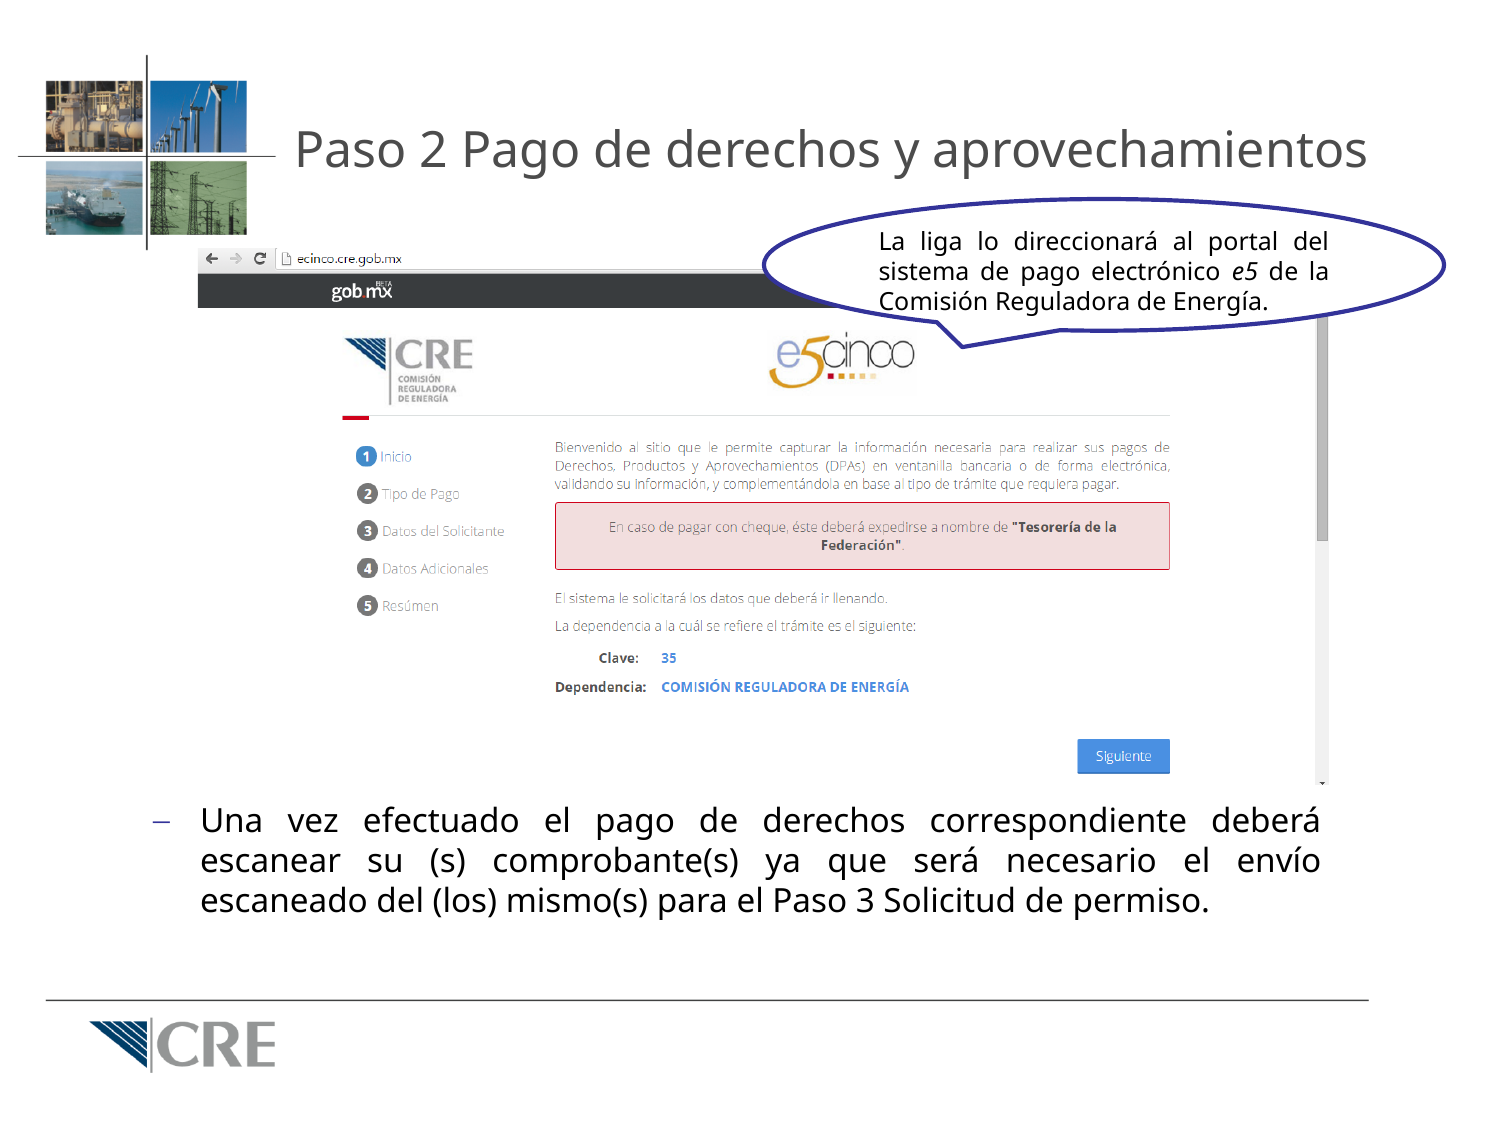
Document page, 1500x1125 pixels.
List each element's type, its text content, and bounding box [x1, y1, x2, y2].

text_box Una vez efectuado el pago de derechos correspondiente deberá escanear su (s) comprobante(s) ya que será necesario el envío escaneado del (los) mismo(s) para el Paso 3 Solicitud de permiso. [63, 792, 1339, 938]
text_box Paso 2 Pago de derechos y aprovechamientos [279, 53, 1388, 241]
picture [0, 0, 1369, 1073]
text_box La liga lo direccionará al portal del sistema de pago electrónico e5 de la Comisión Reguladora de Energía. [774, 196, 1447, 316]
